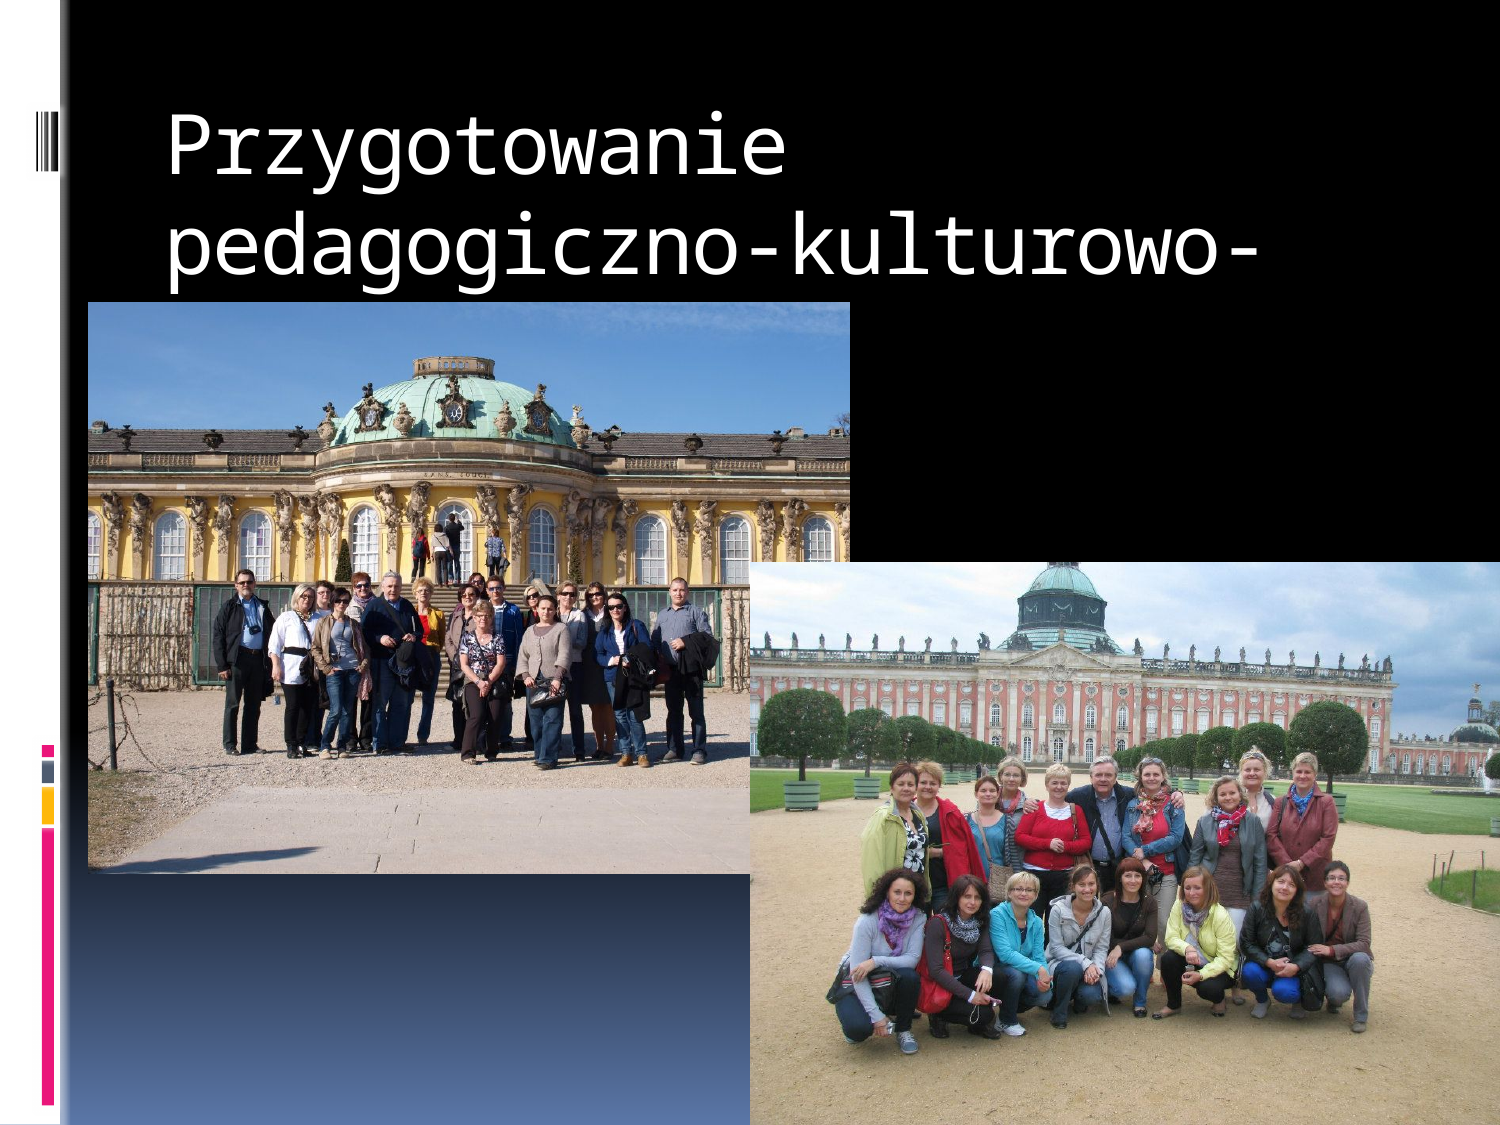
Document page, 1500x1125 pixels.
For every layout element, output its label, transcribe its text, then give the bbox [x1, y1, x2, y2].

picture [88, 302, 850, 874]
title Przygotowanie pedagogiczno-kulturowo-językowe [150, 83, 1425, 279]
picture [749, 562, 1500, 1125]
